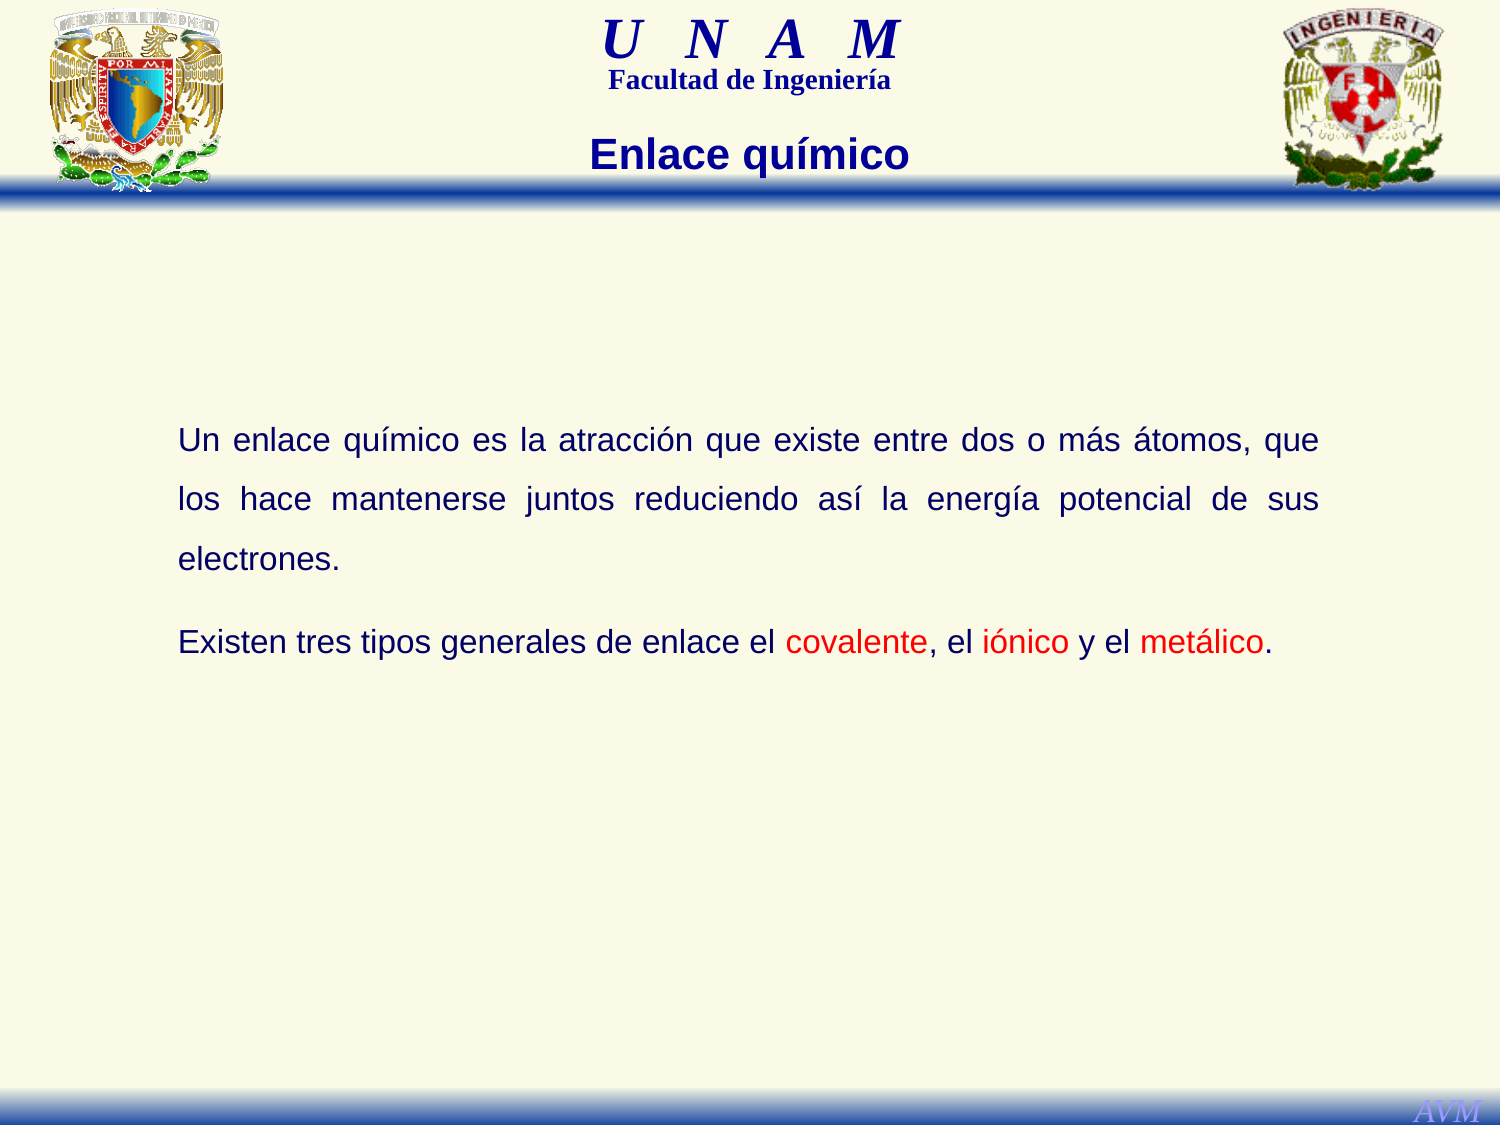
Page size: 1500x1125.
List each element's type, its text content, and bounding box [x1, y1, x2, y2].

picture [1275, 5, 1452, 198]
text_box Un enlace químico es la atracción que existe entre dos o más átomos, que los hace mantenerse juntos reduciendo así la energía potencial de sus electrones. Existen tres tipos generales de enlace el covalente, el iónico y el metálico. [163, 390, 1337, 668]
picture [50, 8, 223, 192]
text_box Enlace químico [425, 118, 1075, 186]
